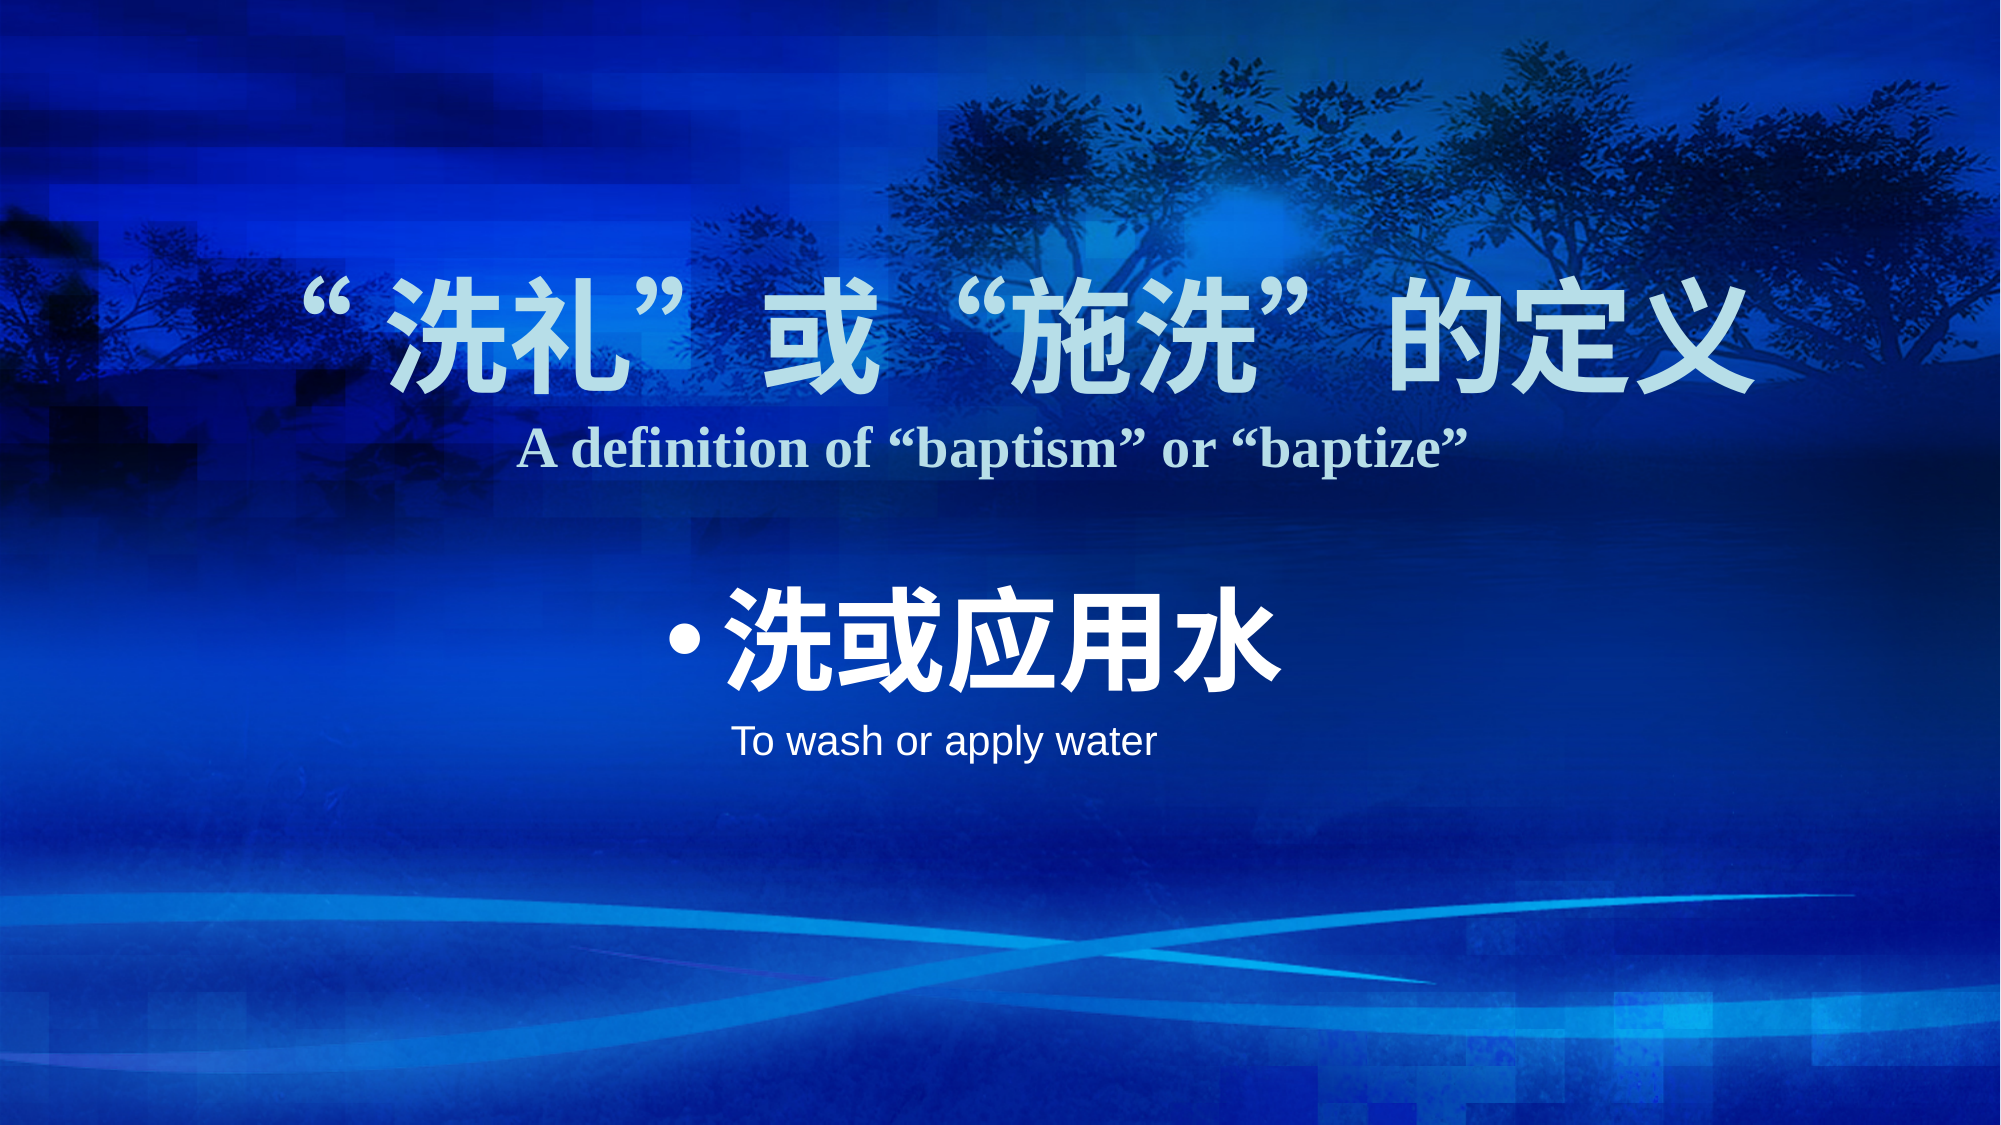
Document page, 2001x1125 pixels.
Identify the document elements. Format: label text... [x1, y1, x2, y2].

list 洗或应用水 To wash or apply water [650, 562, 1313, 813]
picture [0, 0, 2001, 1125]
title “洗礼”或“施洗”的定义 A definition of “baptism” or “baptize” [162, 174, 1825, 563]
